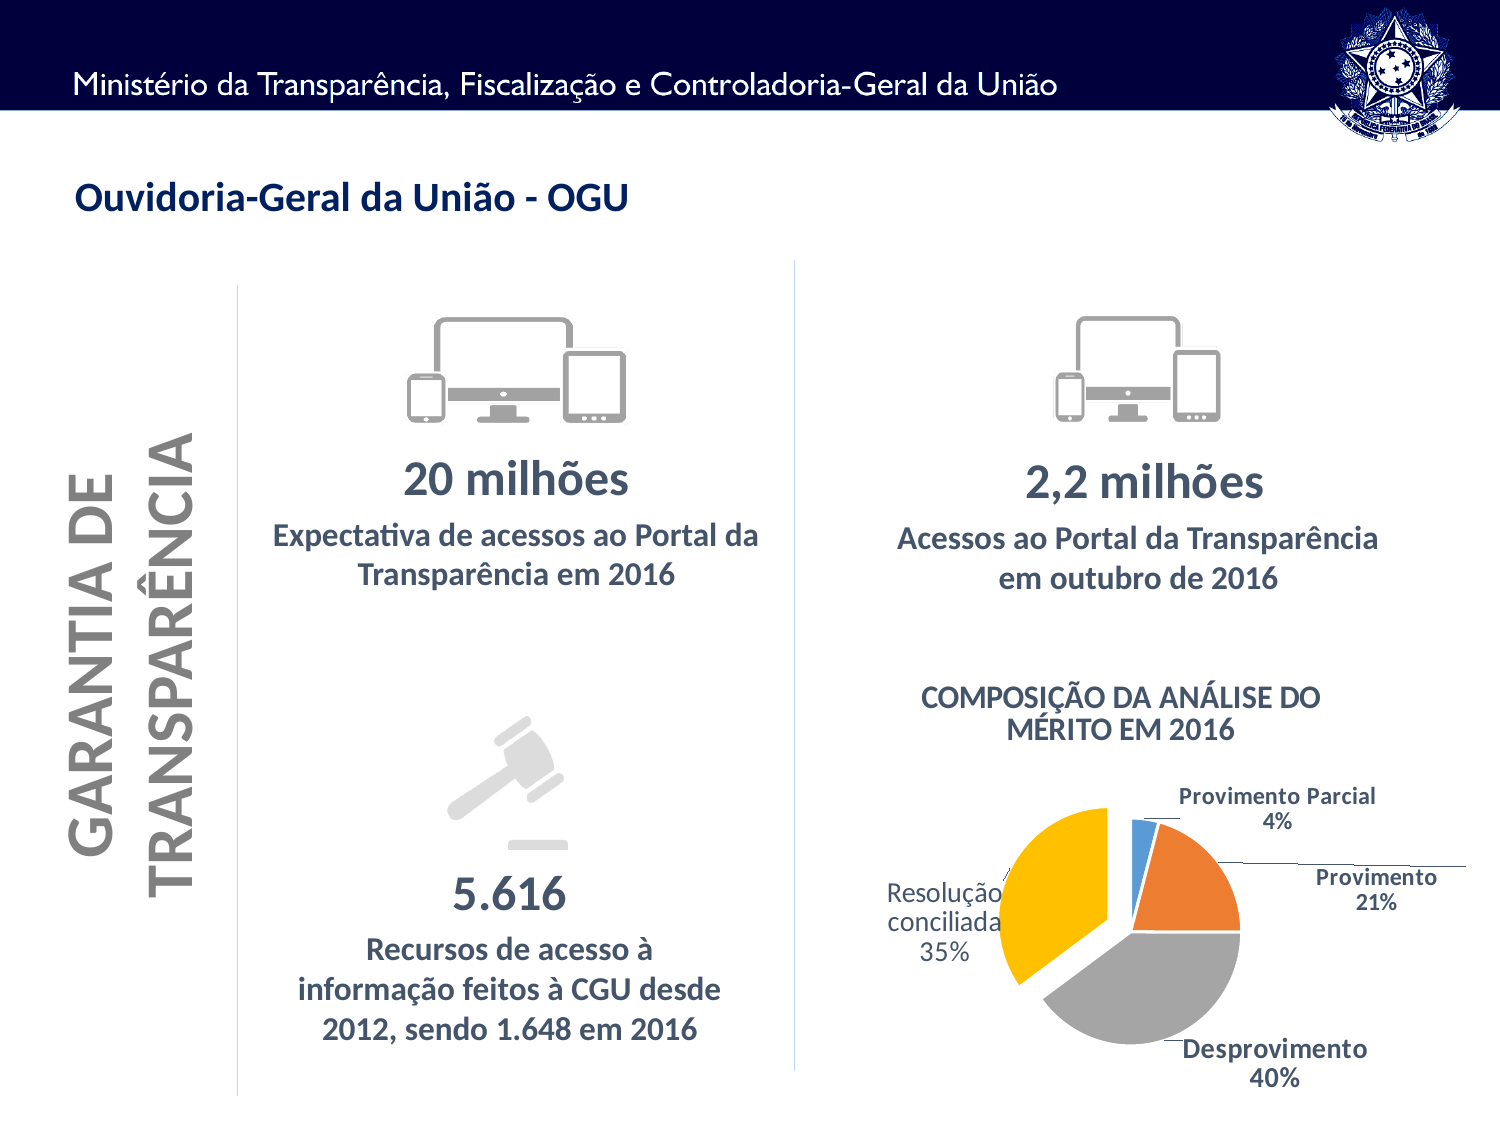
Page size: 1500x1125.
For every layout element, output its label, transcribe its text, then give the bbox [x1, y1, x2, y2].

text_box Ouvidoria-Geral da União - OGU [60, 162, 1417, 227]
text_box GARANTIA DE TRANSPARÊNCIA [38, 175, 213, 1125]
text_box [235, 218, 1466, 1108]
picture [0, 0, 1500, 1125]
